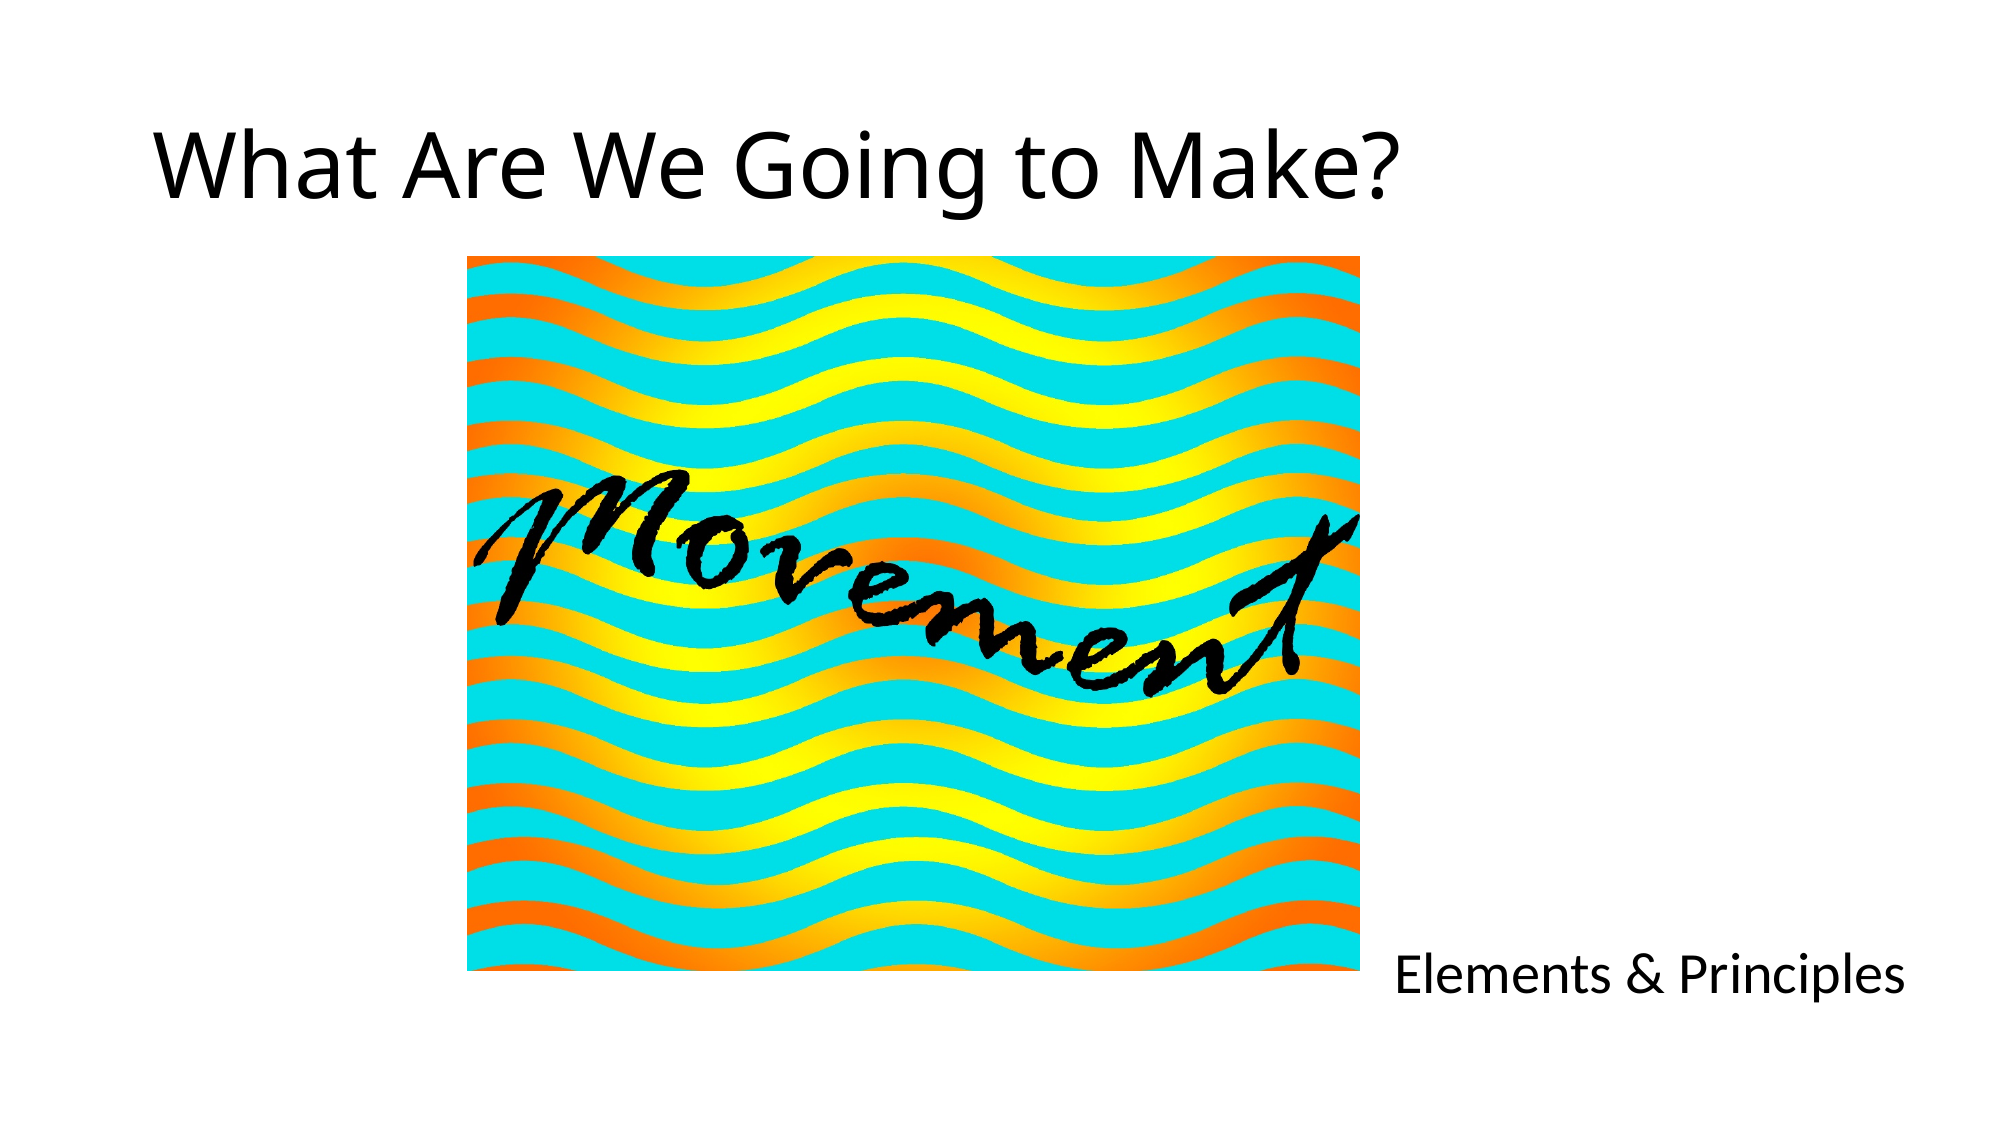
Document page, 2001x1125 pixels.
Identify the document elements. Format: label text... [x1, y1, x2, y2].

text_box Elements & Principles [1379, 927, 1953, 1013]
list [467, 256, 1360, 971]
title What Are We Going to Make? [137, 59, 1863, 278]
